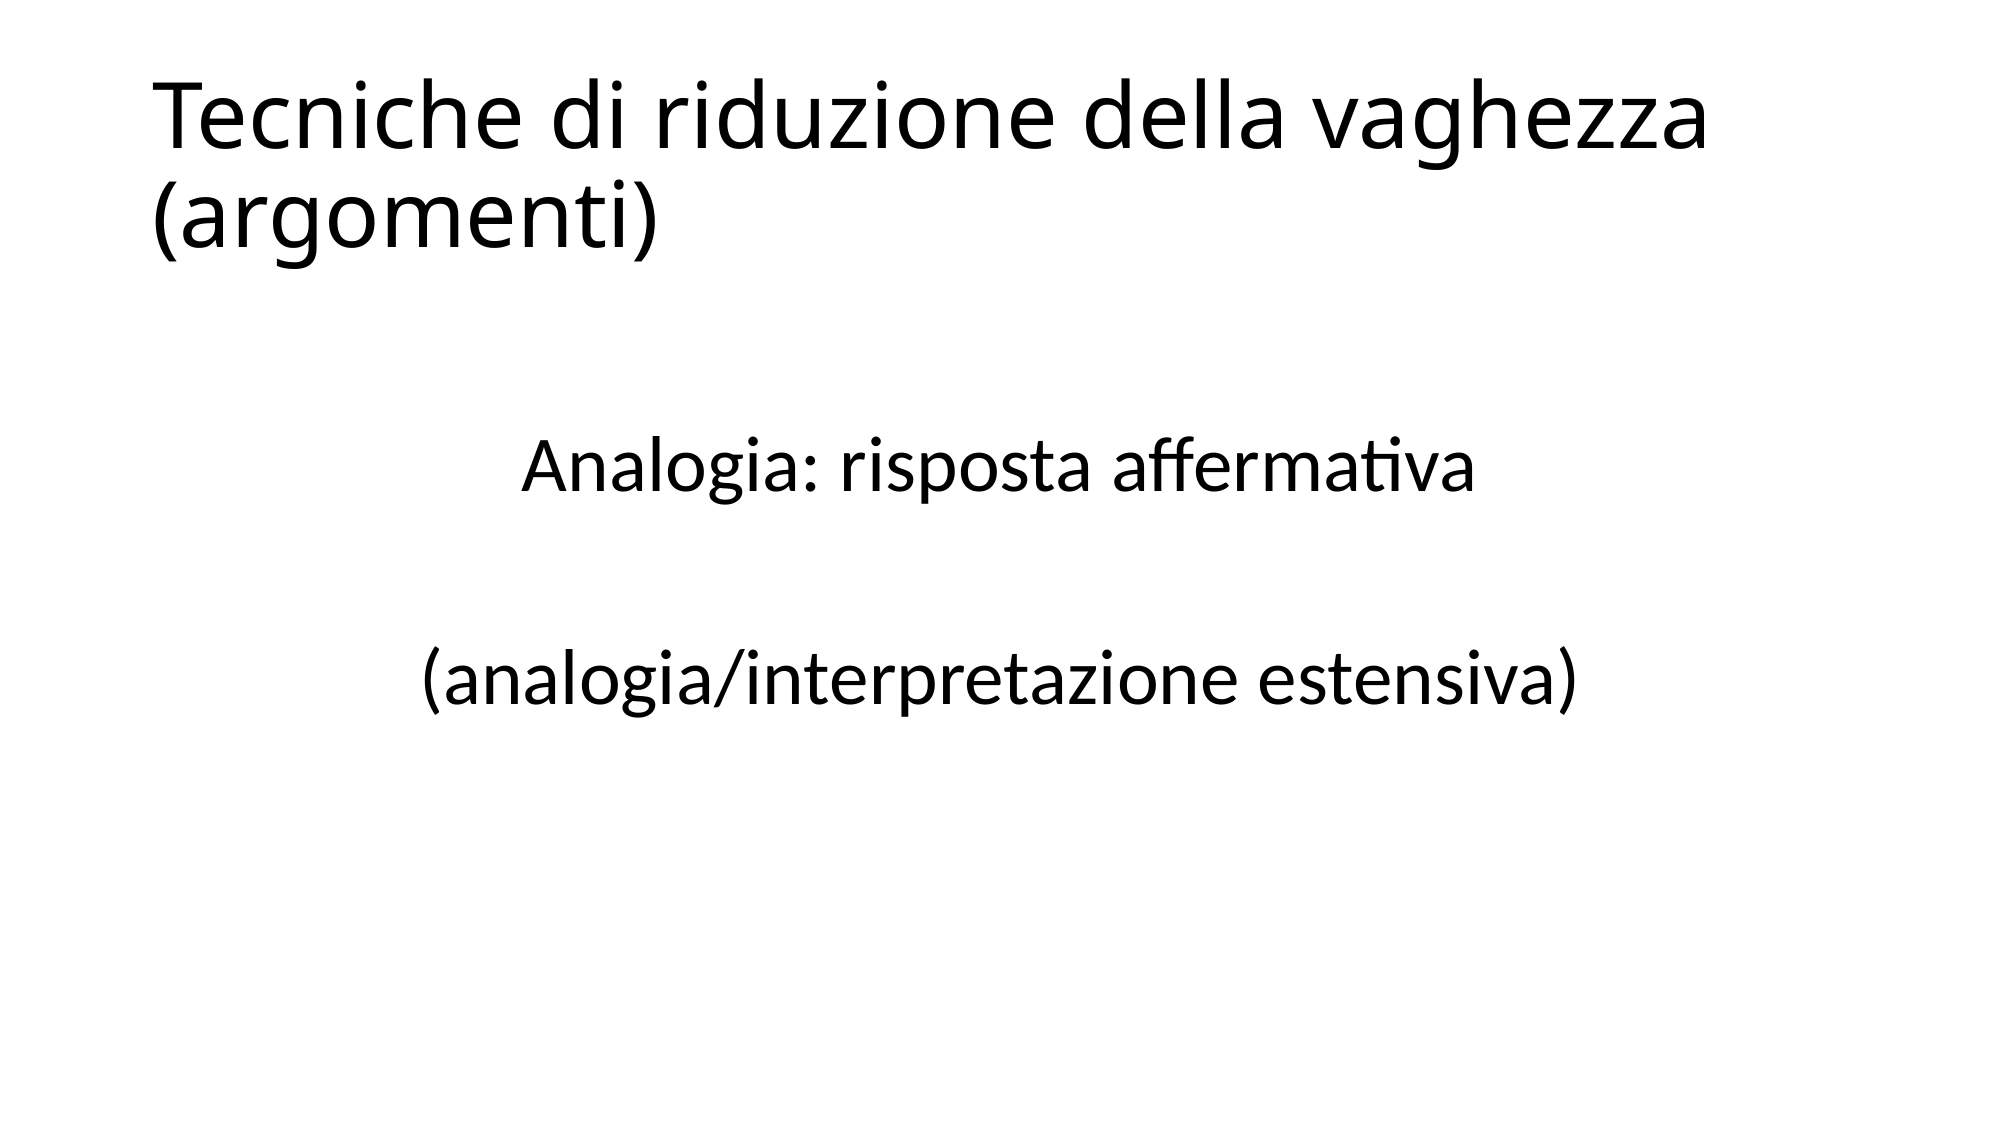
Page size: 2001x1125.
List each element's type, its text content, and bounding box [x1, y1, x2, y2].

title Tecniche di riduzione della vaghezza (argomenti) [137, 59, 1863, 278]
list Analogia: risposta affermativa (analogia/interpretazione estensiva) [137, 299, 1863, 1014]
